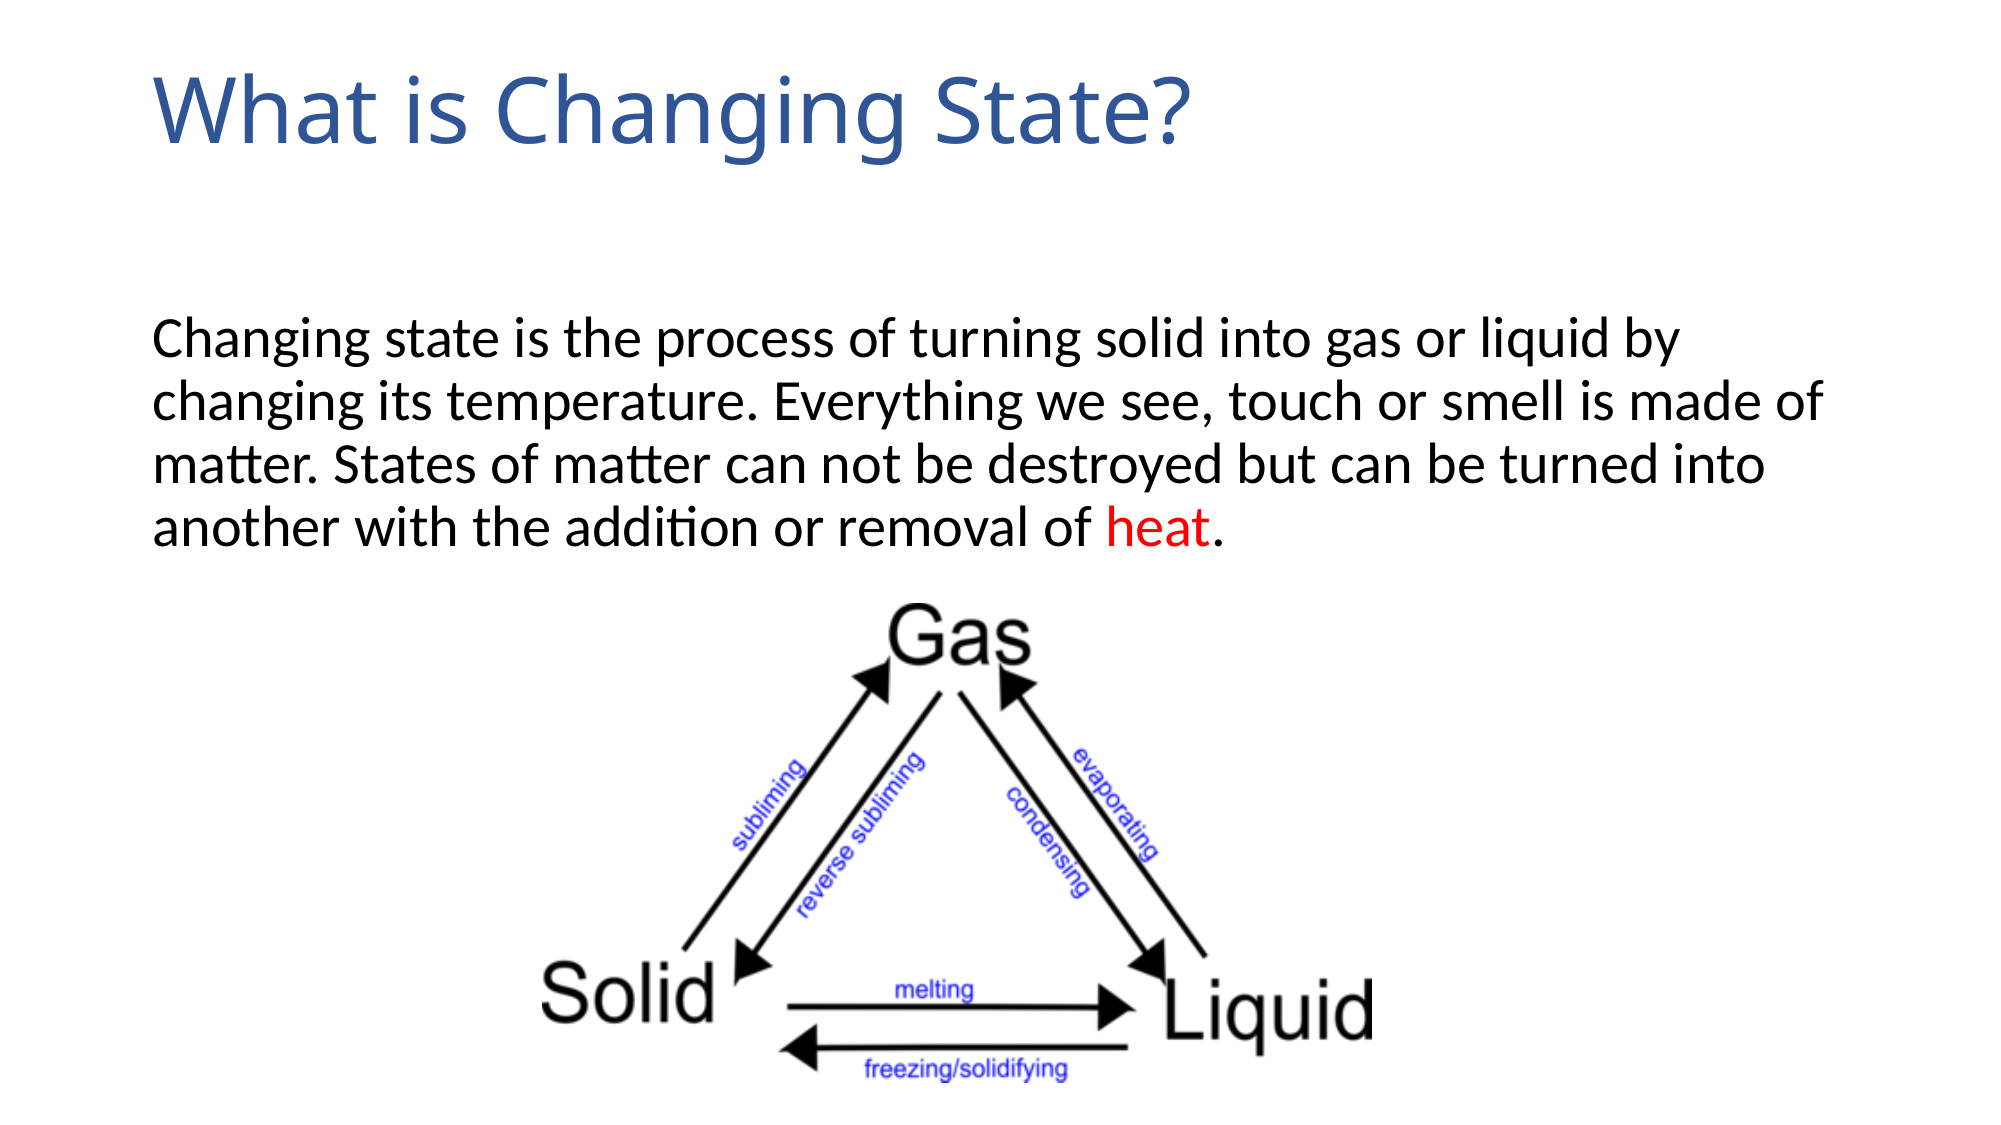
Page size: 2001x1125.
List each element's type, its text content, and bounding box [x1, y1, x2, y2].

picture [542, 603, 1372, 1083]
list Changing state is the process of turning solid into gas or liquid by changing its temperature. Everything we see, touch or smell is made of matter. States of matter can not be destroyed but can be turned into another with the addition or removal of heat. [137, 299, 1863, 1014]
title What is Changing State? [137, 59, 1863, 278]
